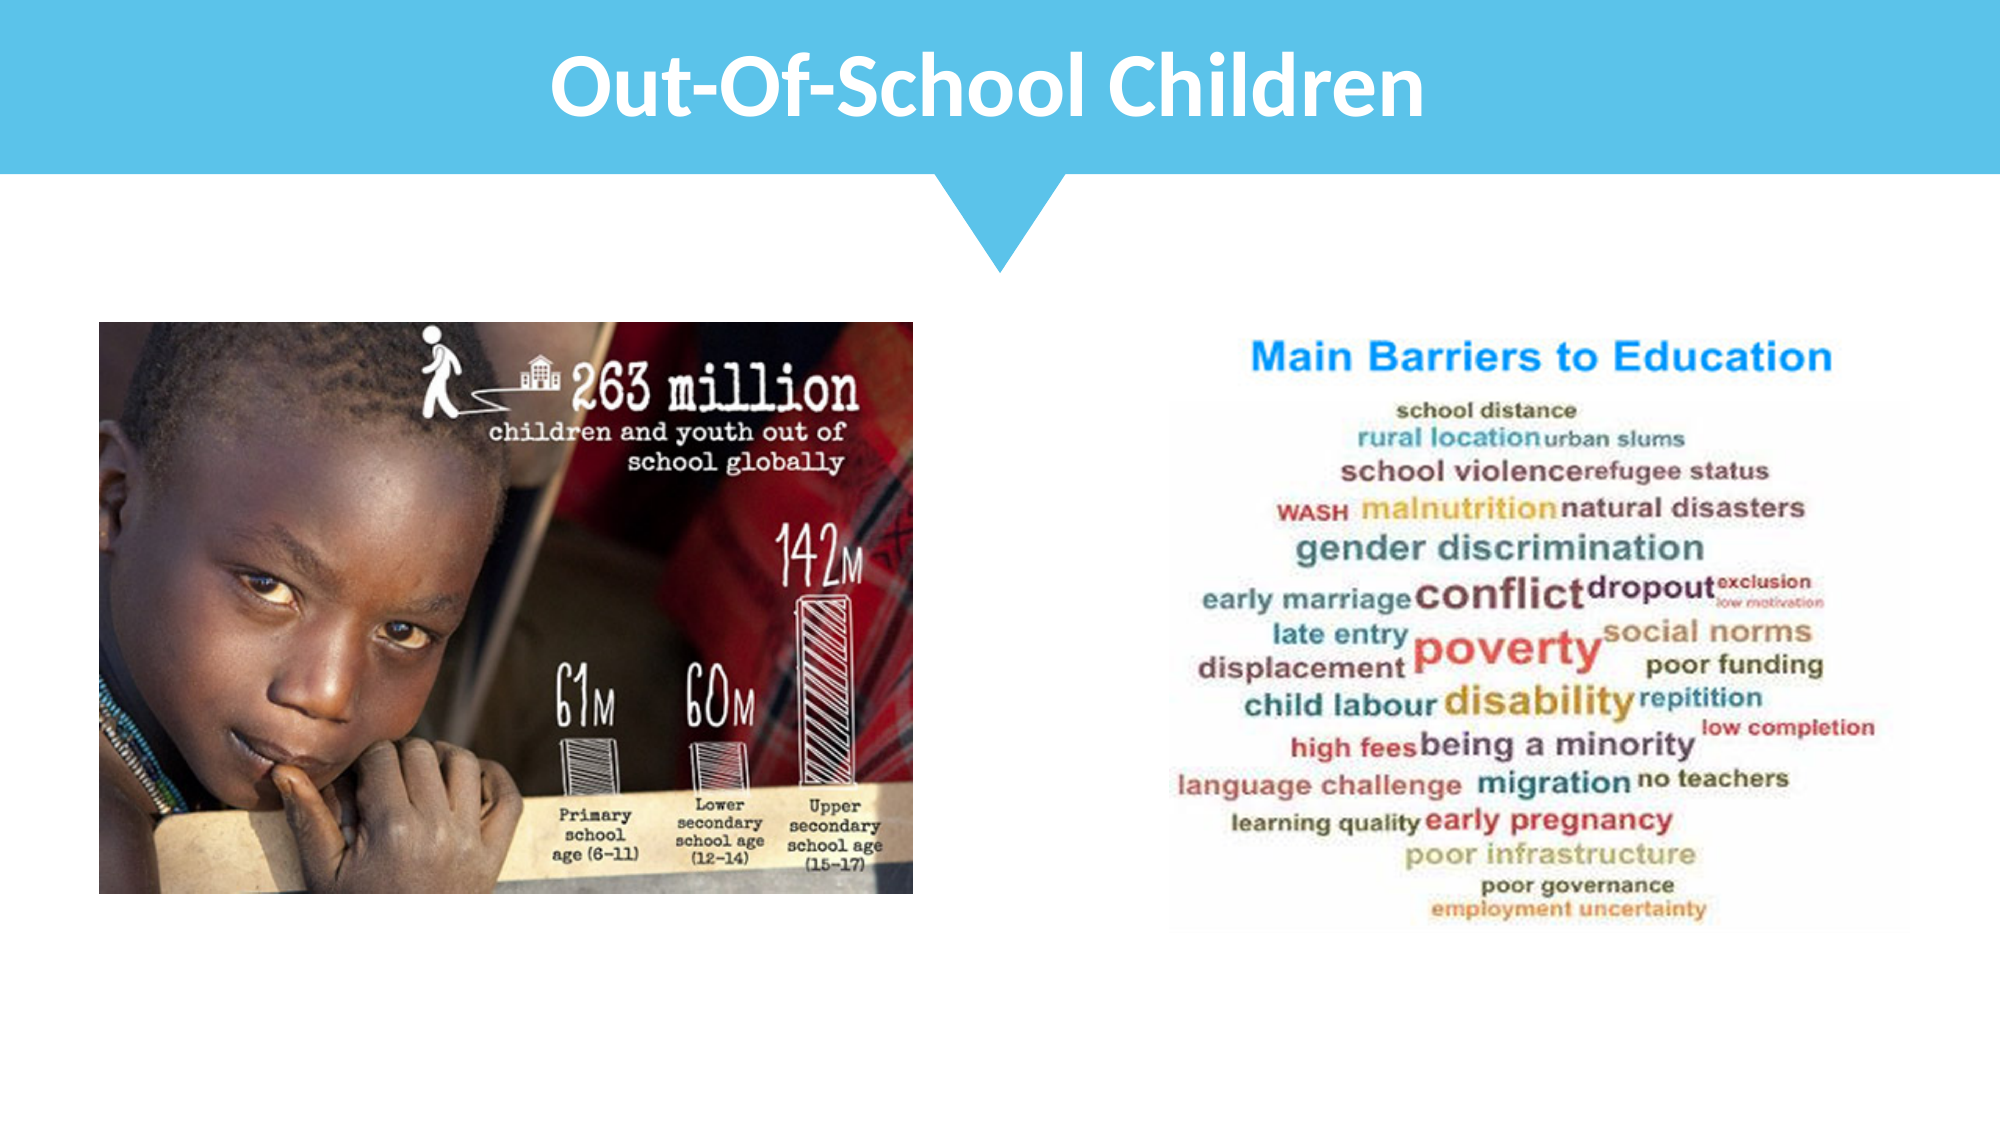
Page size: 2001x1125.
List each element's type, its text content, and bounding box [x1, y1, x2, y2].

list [99, 322, 913, 894]
list Out-Of-School Children [0, 26, 2000, 149]
picture [1169, 322, 1910, 933]
